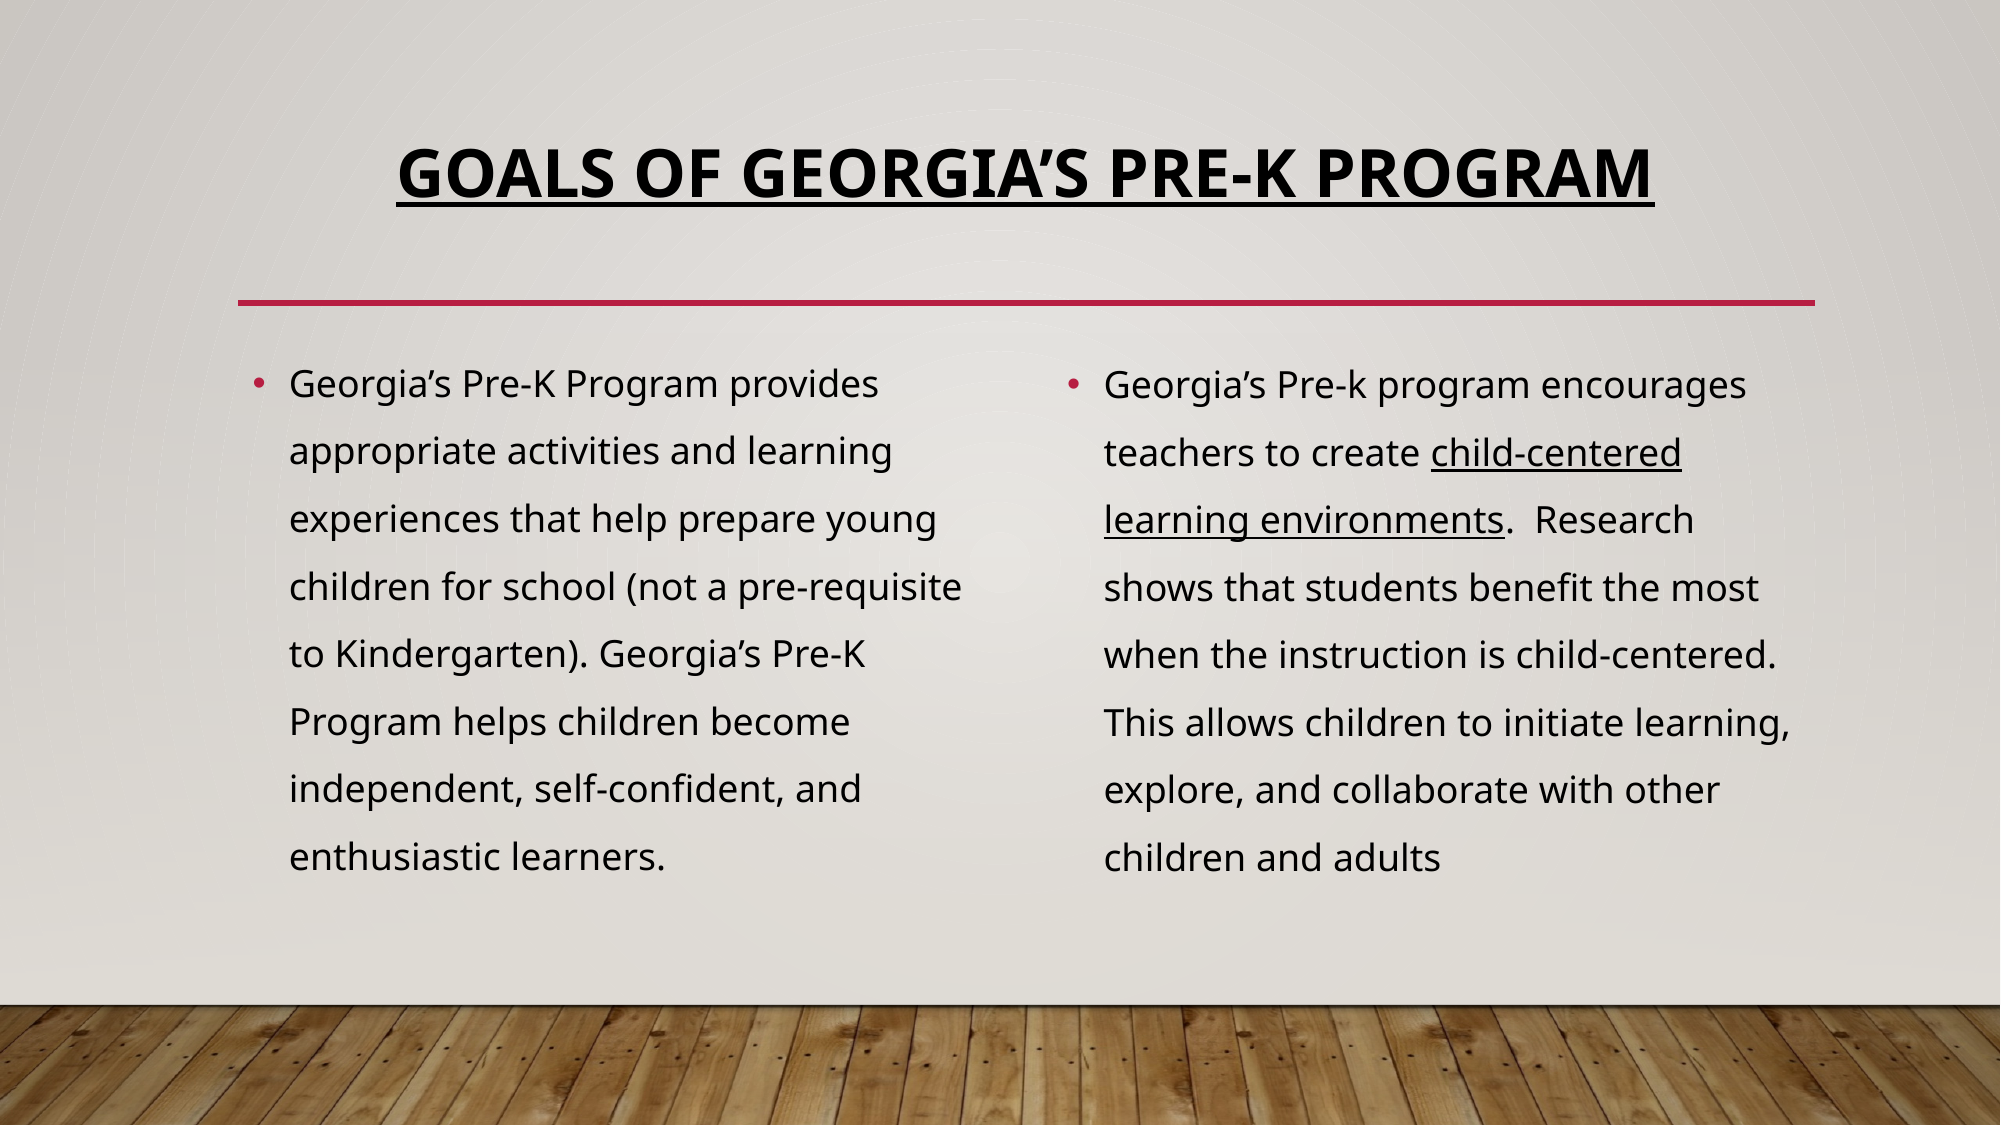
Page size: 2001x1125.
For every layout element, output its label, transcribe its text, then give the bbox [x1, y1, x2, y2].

title Goals of Georgia’s Pre-K Program [237, 132, 1814, 306]
list Georgia’s Pre-K Program provides appropriate activities and learning experiences that help prepare young children for school (not a pre-requisite to Kindergarten). Georgia’s Pre-K Program helps children become independent, self-confident, and enthusiastic learners. [237, 329, 1000, 896]
list Georgia’s Pre-k program encourages teachers to create child-centered learning environments. Research shows that students benefit the most when the instruction is child-centered. This allows children to initiate learning, explore, and collaborate with other children and adults [1052, 330, 1815, 896]
picture [0, 1005, 2000, 1125]
